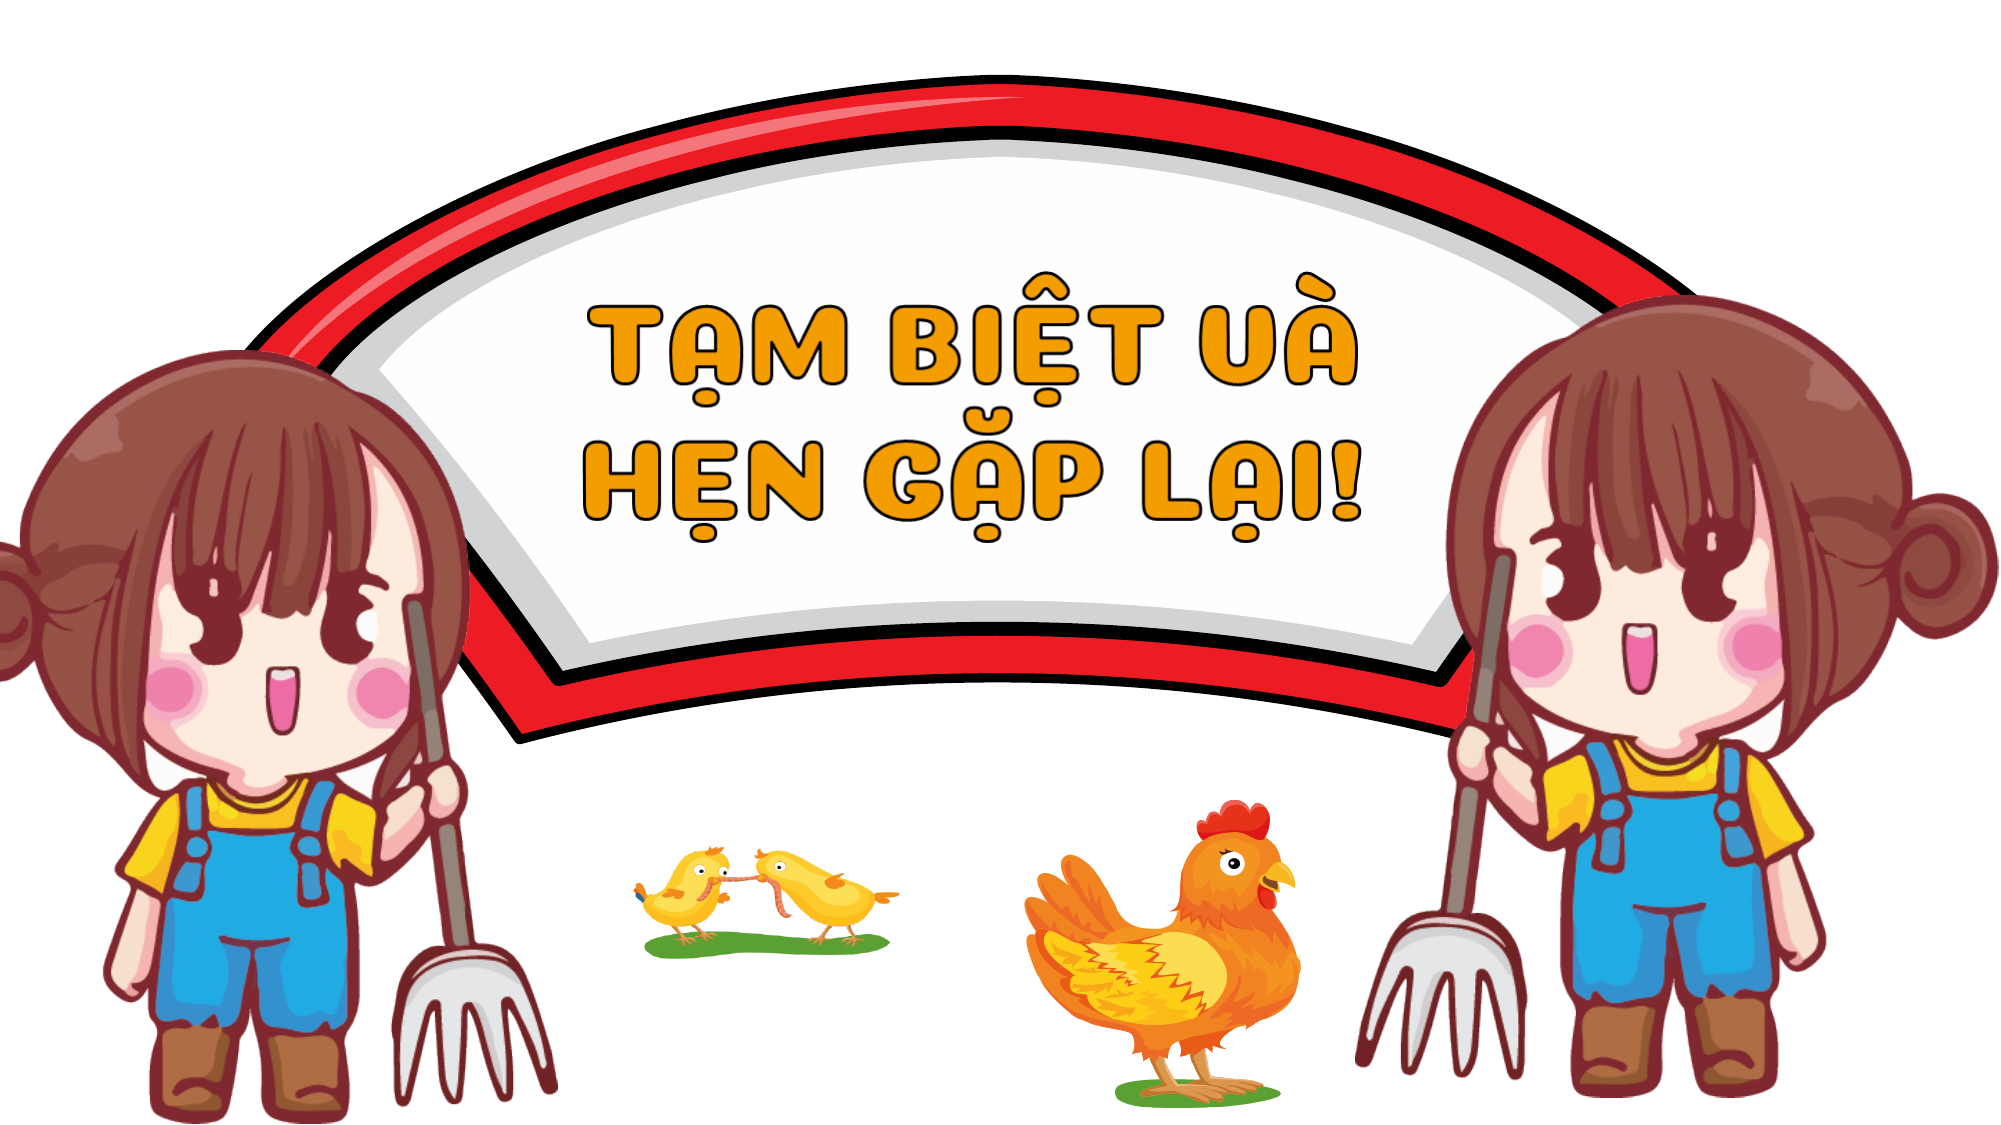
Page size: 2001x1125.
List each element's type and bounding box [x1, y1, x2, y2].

picture [1024, 800, 1301, 1108]
picture [633, 845, 900, 959]
text_box [558, 564, 1355, 746]
picture [0, 271, 1999, 1124]
text_box [221, 74, 1779, 350]
